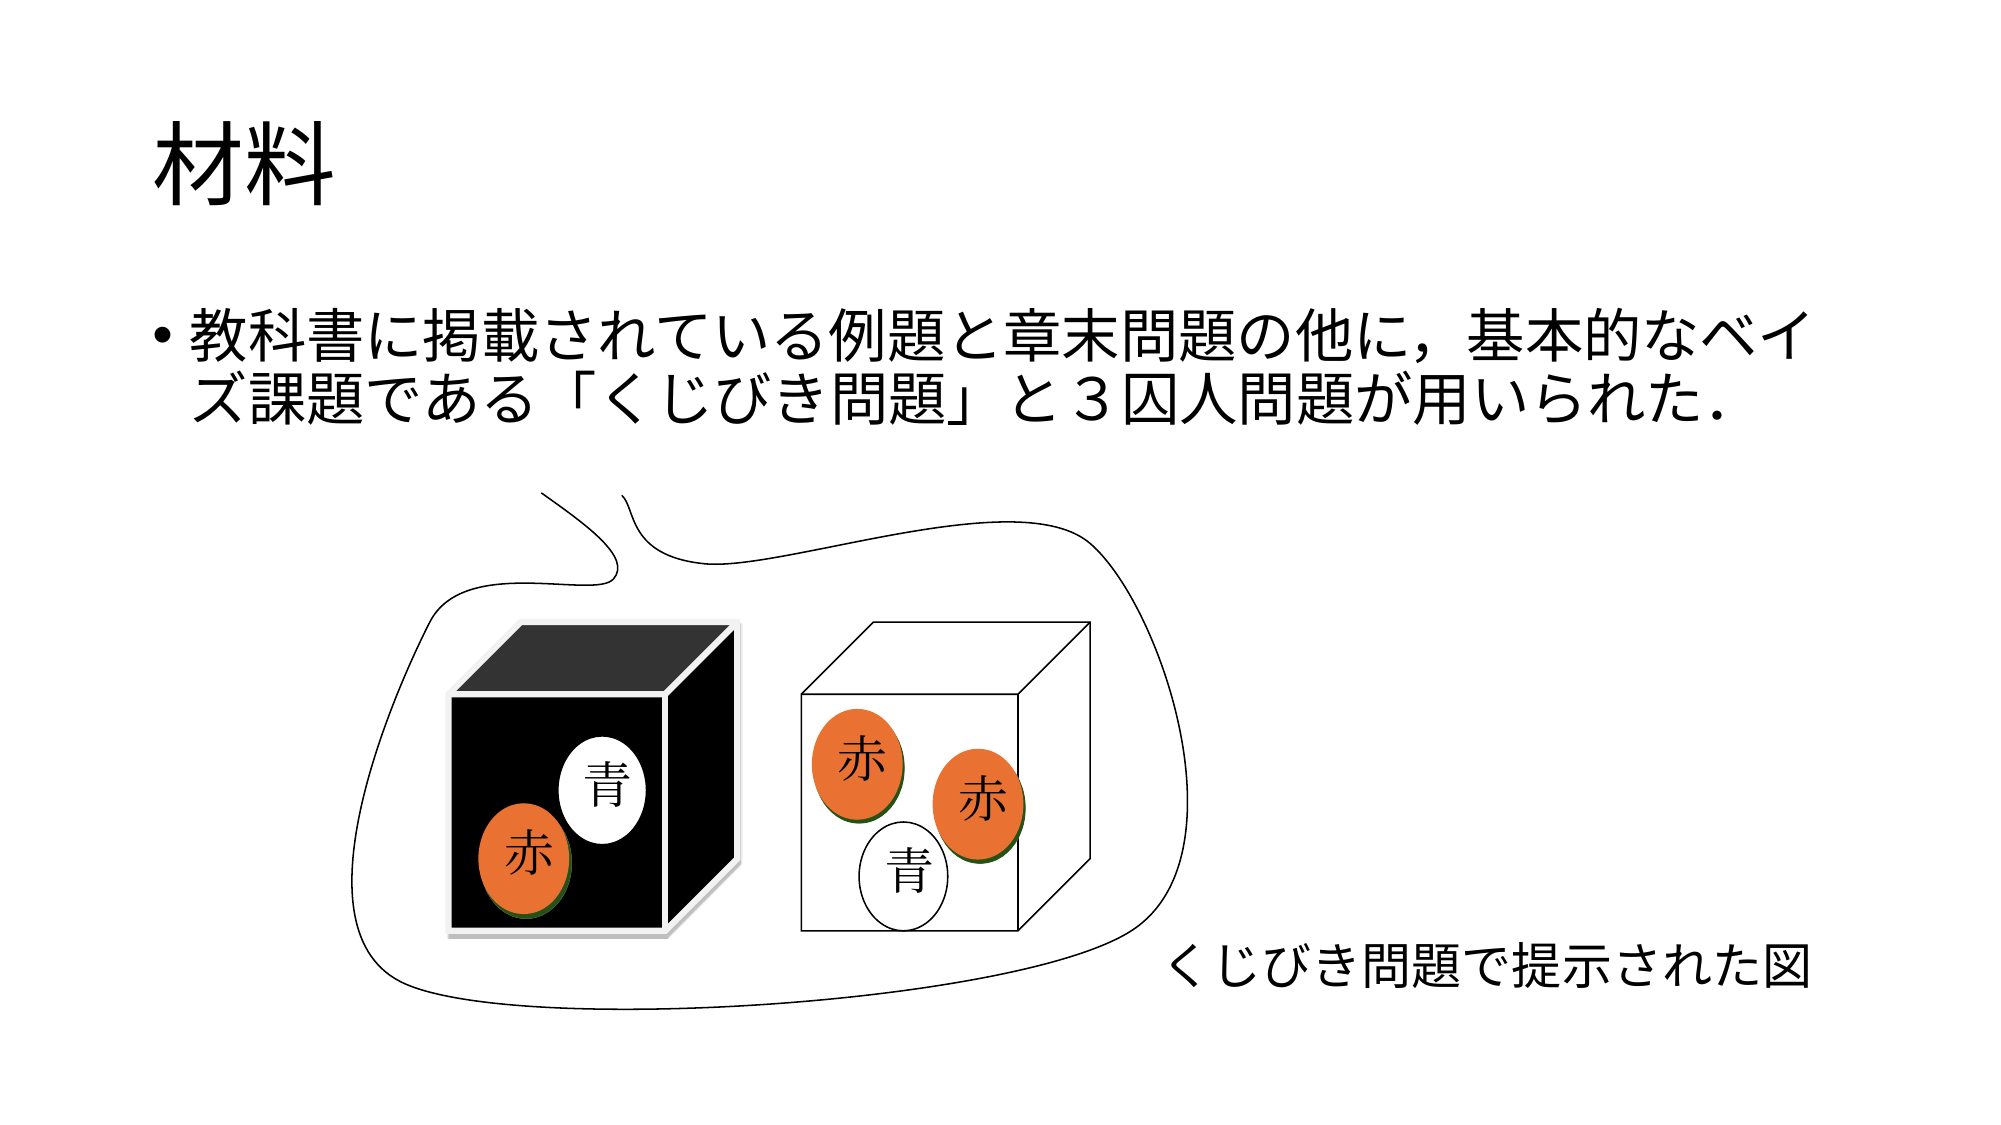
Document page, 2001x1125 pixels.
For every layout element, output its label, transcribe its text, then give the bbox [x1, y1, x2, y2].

text_box くじびき問題で提示された図 [1247, 927, 1827, 1003]
title 材料 [137, 59, 1863, 278]
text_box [287, 481, 1247, 1036]
list 教科書に掲載されている例題と章末問題の他に，基本的なベイズ課題である「くじびき問題」と３囚人問題が用いられた． [137, 299, 1863, 1014]
